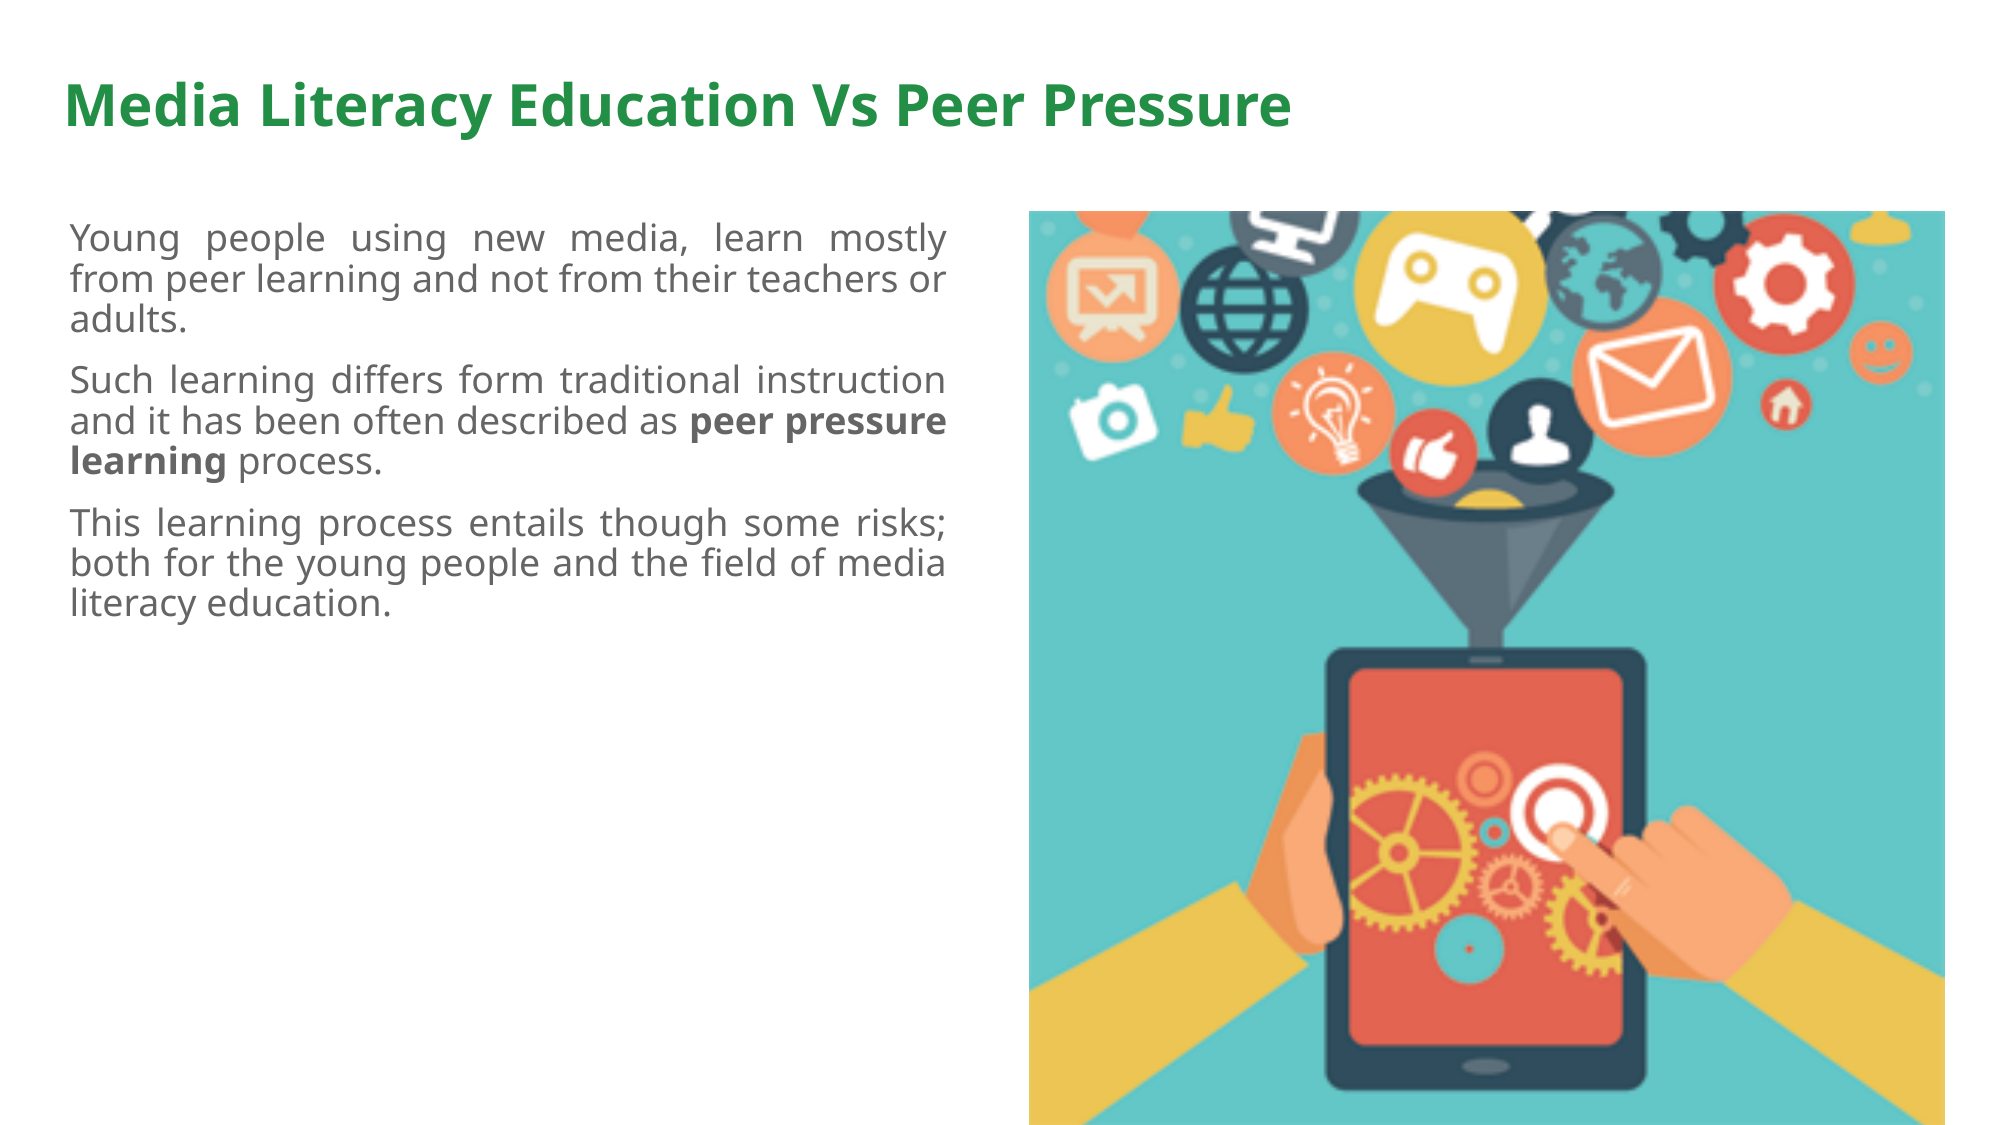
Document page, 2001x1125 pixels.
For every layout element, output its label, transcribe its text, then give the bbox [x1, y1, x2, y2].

list Young people using new media, learn mostly from peer learning and not from their teachers or adults. Such learning differs form traditional instruction and it has been often described as peer pressure learning process. This learning process entails though some risks; both for the young people and the field of media literacy education. [54, 211, 963, 1077]
title Media Literacy Education Vs Peer Pressure [54, 48, 1945, 167]
picture [1029, 211, 1945, 1125]
